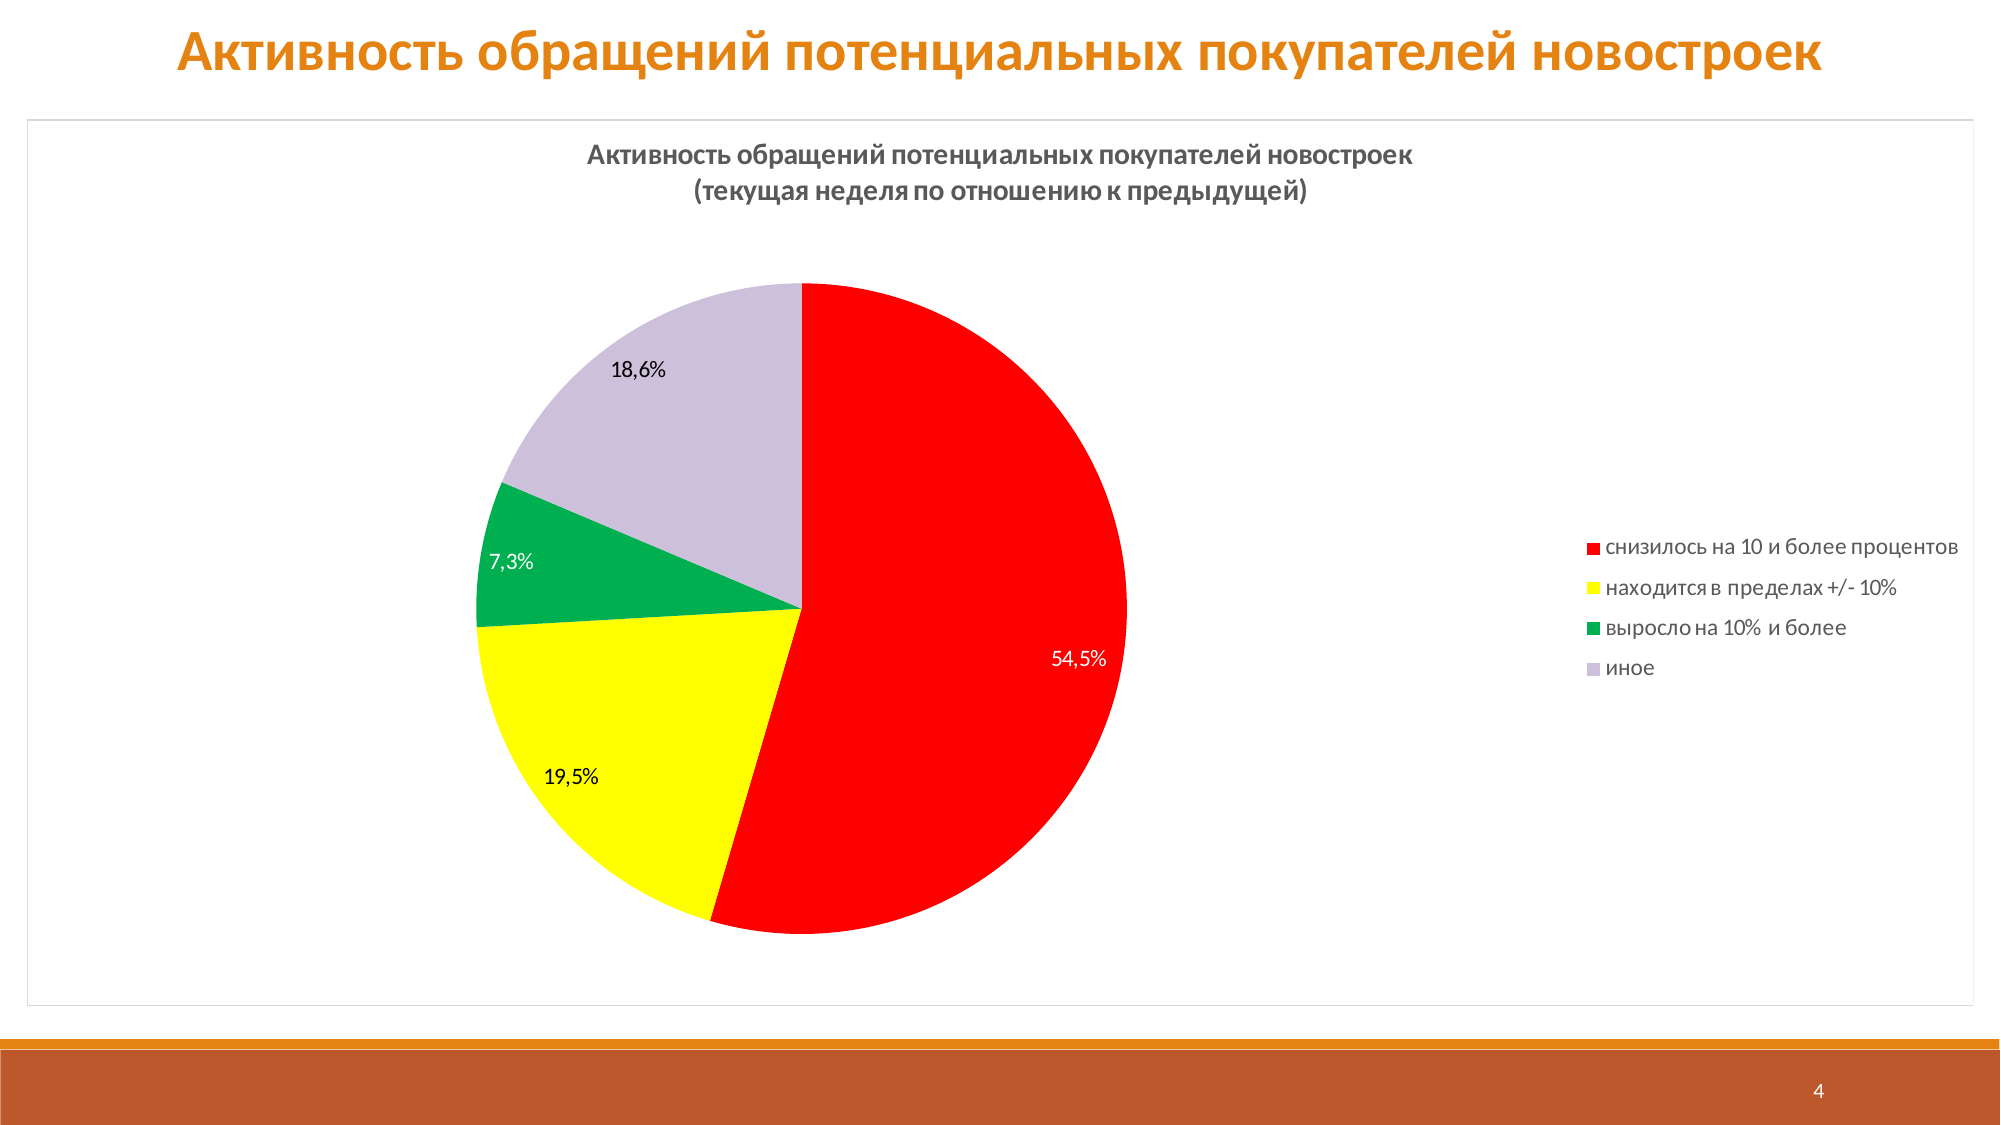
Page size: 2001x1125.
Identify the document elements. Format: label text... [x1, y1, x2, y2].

text_box Активность обращений потенциальных покупателей новостроек [0, 0, 2000, 94]
picture [26, 118, 1974, 1006]
slide_number 4 [1624, 1059, 1840, 1120]
